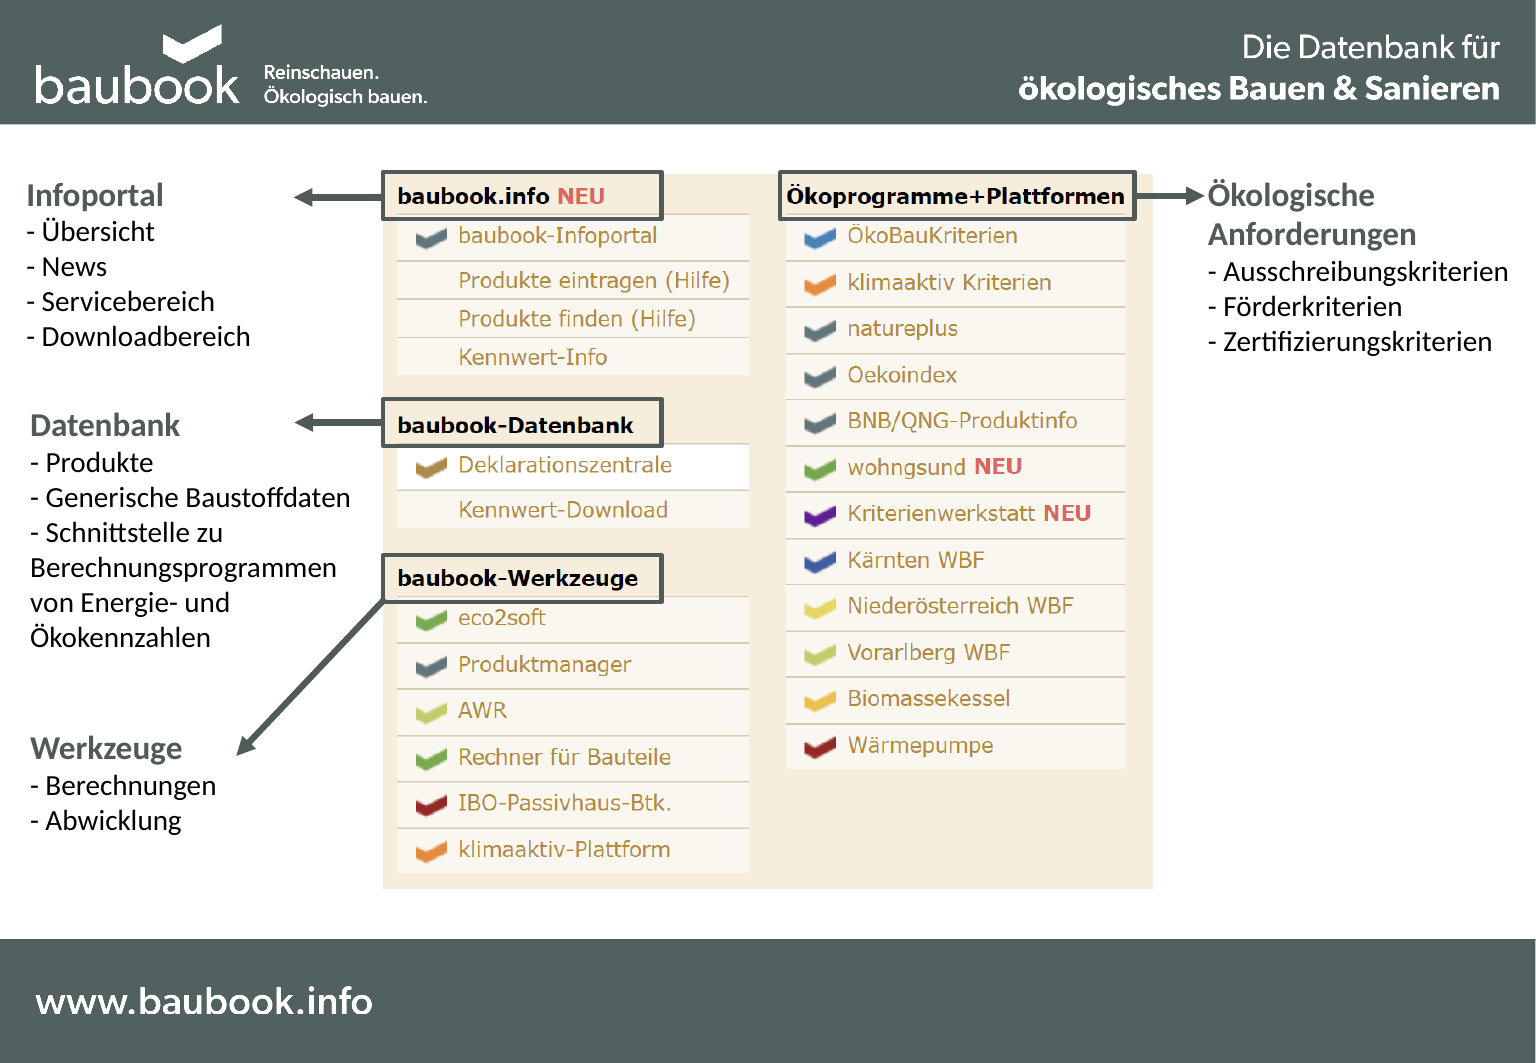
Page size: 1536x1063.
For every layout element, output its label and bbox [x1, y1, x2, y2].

picture [1019, 34, 1500, 106]
picture [35, 23, 427, 107]
text_box [779, 165, 1536, 368]
text_box [14, 554, 662, 881]
text_box [11, 165, 662, 363]
text_box [15, 395, 662, 554]
picture [383, 174, 1153, 889]
